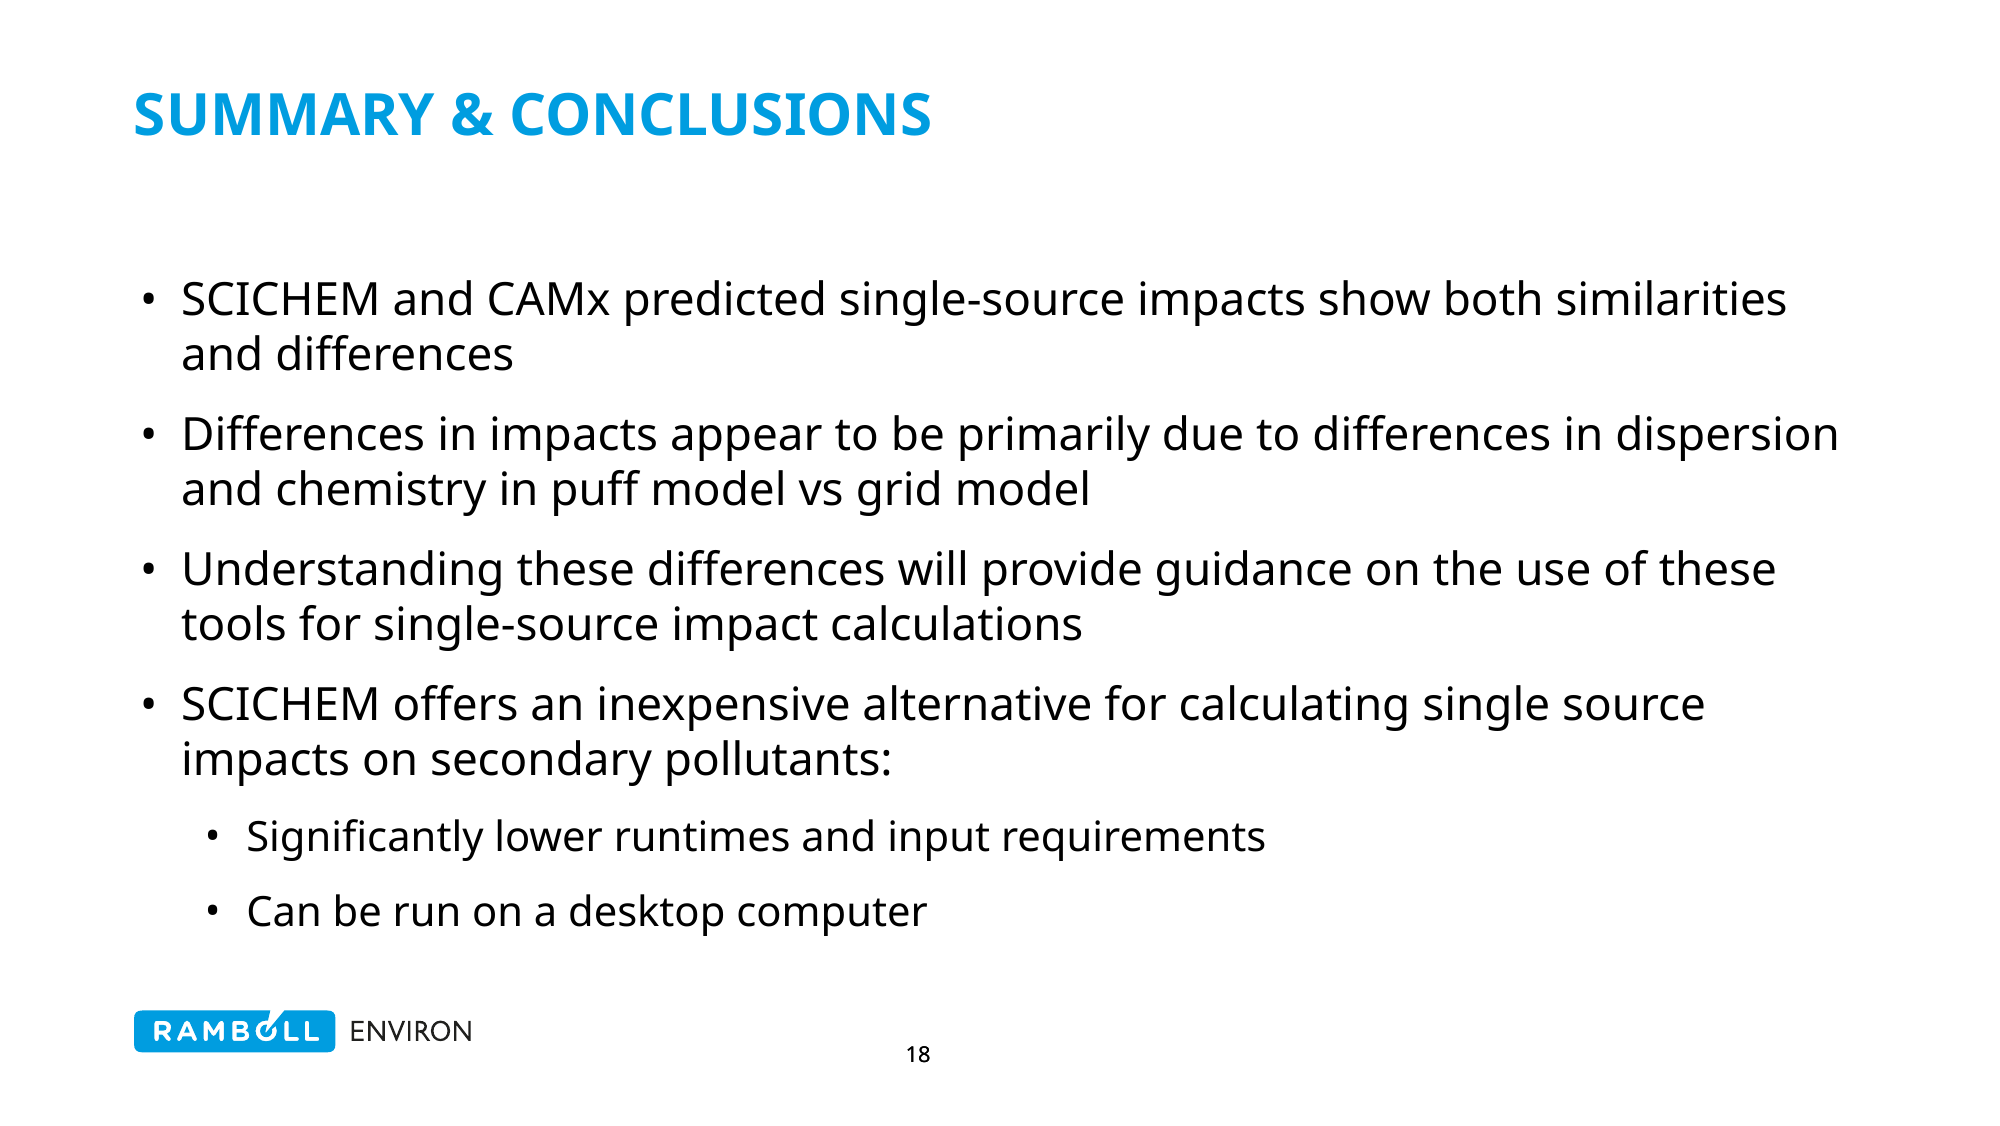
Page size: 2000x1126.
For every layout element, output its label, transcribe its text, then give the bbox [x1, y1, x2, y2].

title SUMMARY & CONCLUSIONS [133, 73, 1867, 198]
list SCICHEM and CAMx predicted single-source impacts show both similarities and differences Differences in impacts appear to be primarily due to differences in dispersion and chemistry in puff model vs grid model Understanding these differences will provide guidance on the use of these tools for single-source impact calculations SCICHEM offers an inexpensive alternative for calculating single source impacts on secondary pollutants: Significantly lower runtimes and input requirements Can be run on a desktop computer [133, 269, 1867, 937]
